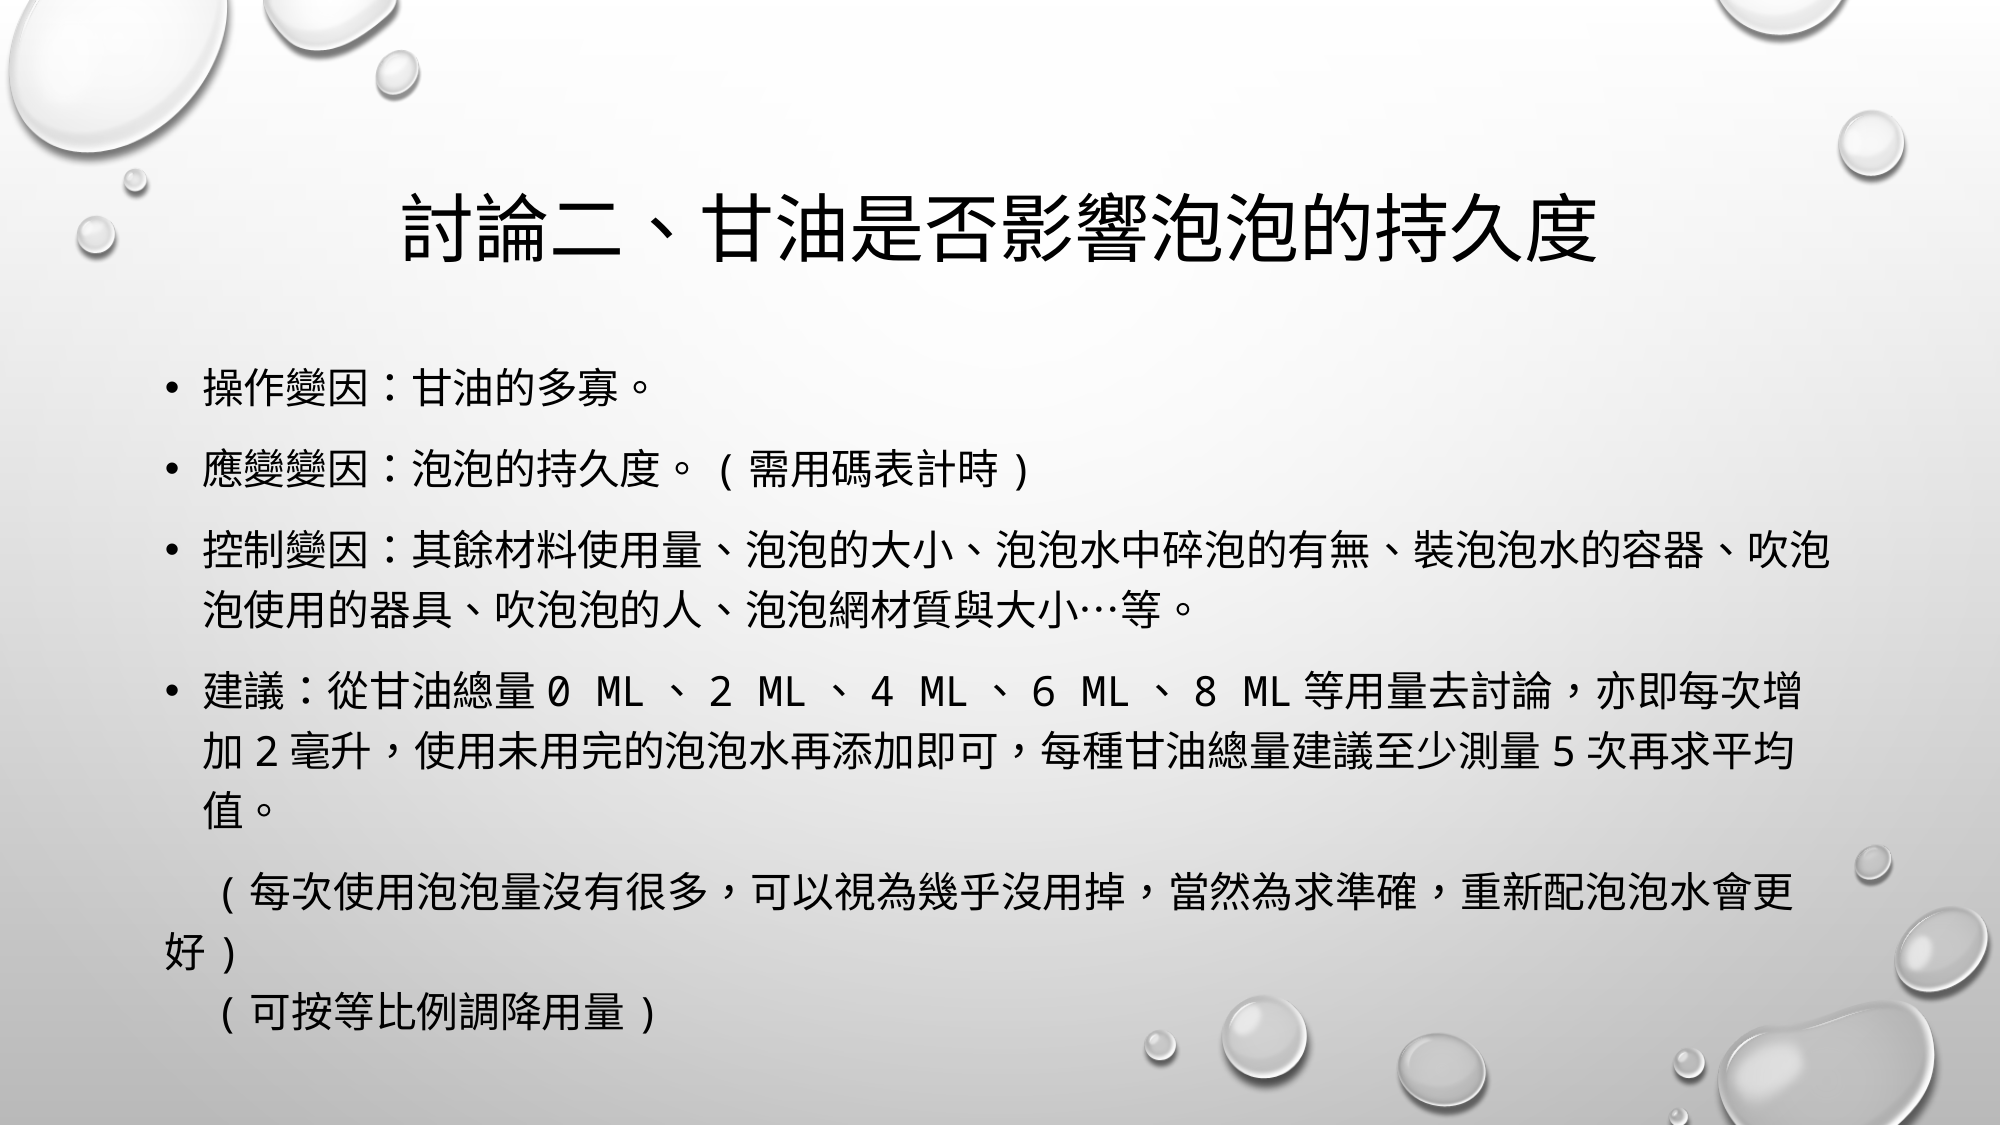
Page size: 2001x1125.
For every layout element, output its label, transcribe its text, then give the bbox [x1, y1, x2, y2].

list 操作變因：甘油的多寡。 應變變因：泡泡的持久度。(需用碼表計時) 控制變因：其餘材料使用量、泡泡的大小、泡泡水中碎泡的有無、裝泡泡水的容器、吹泡泡使用的器具、吹泡泡的人、泡泡網材質與大小…等。 建議：從甘油總量0 ML、2 ML、4 ML、6 ML、8 ML等用量去討論，亦即每次增加2毫升，使用未用完的泡泡水再添加即可，每種甘油總量建議至少測量5次再求平均值。 (每次使用泡泡量沒有很多，可以視為幾乎沒用掉，當然為求準確，重新配泡泡水會更好) (可按等比例調降用量) [149, 344, 1850, 950]
title 討論二、甘油是否影響泡泡的持久度 [149, 101, 1851, 364]
picture [0, 0, 2000, 1125]
